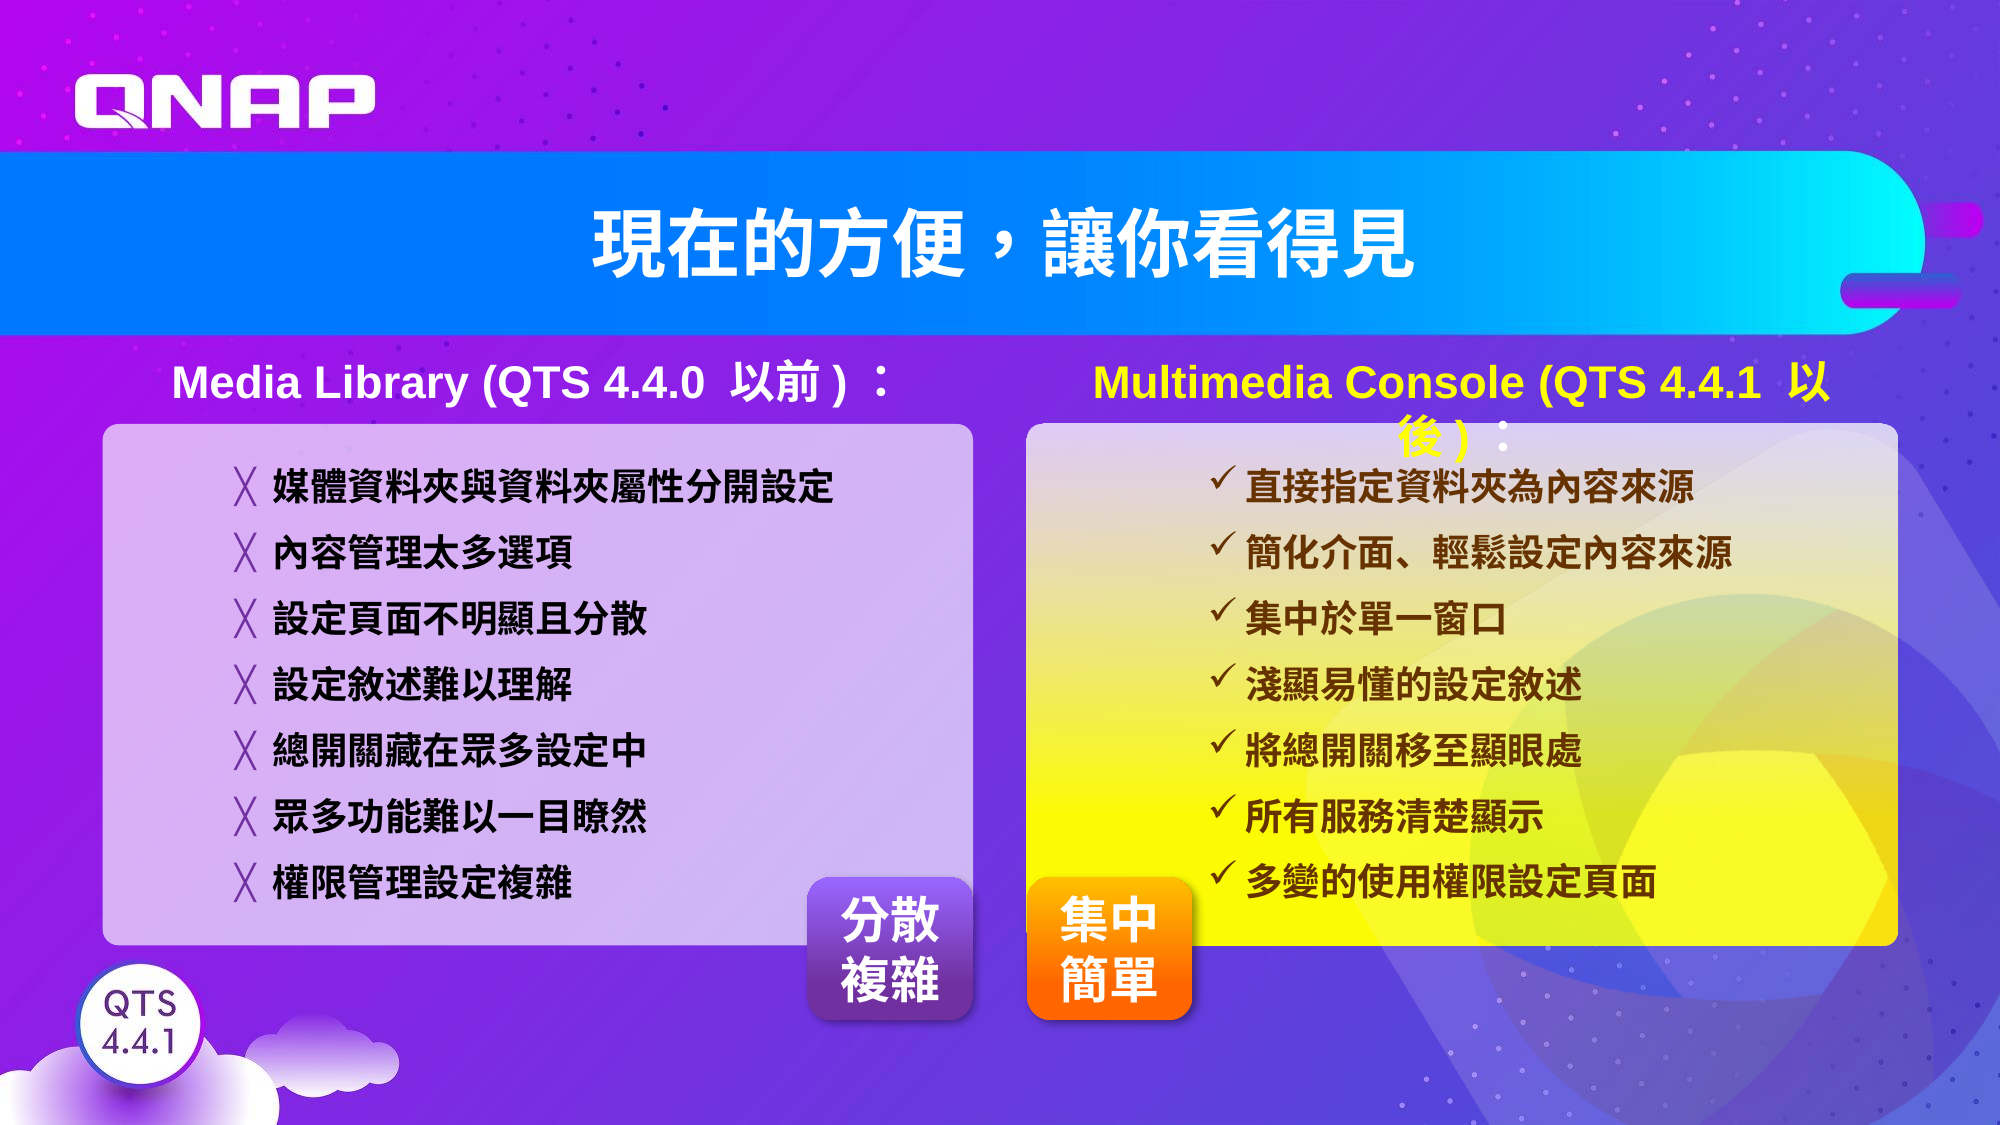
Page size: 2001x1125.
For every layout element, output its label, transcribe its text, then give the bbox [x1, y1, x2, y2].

text_box [101, 422, 975, 947]
text_box [1025, 439, 1192, 896]
text_box Multimedia Console (QTS 4.4.1 以後)： [1026, 345, 1898, 471]
text_box 直接指定資料夾為內容來源 簡化介面、輕鬆設定內容來源 集中於單一窗口 淺顯易懂的設定敘述 將總開關移至顯眼處 所有服務清楚顯示 多變的使用權限設定頁面 [1192, 471, 1898, 946]
text_box Media Library (QTS 4.4.0 以前)： [102, 345, 973, 416]
text_box 集中簡單 [1025, 876, 1194, 1022]
text_box 分散複雜 [806, 876, 975, 1022]
title 現在的方便，讓你看得見 [576, 165, 2000, 330]
picture [0, 0, 2000, 1125]
list 媒體資料夾與資料夾屬性分開設定 內容管理太多選項 設定頁面不明顯且分散 設定敘述難以理解 總開關藏在眾多設定中 眾多功能難以一目瞭然 權限管理設定複雜 [220, 455, 1004, 1125]
